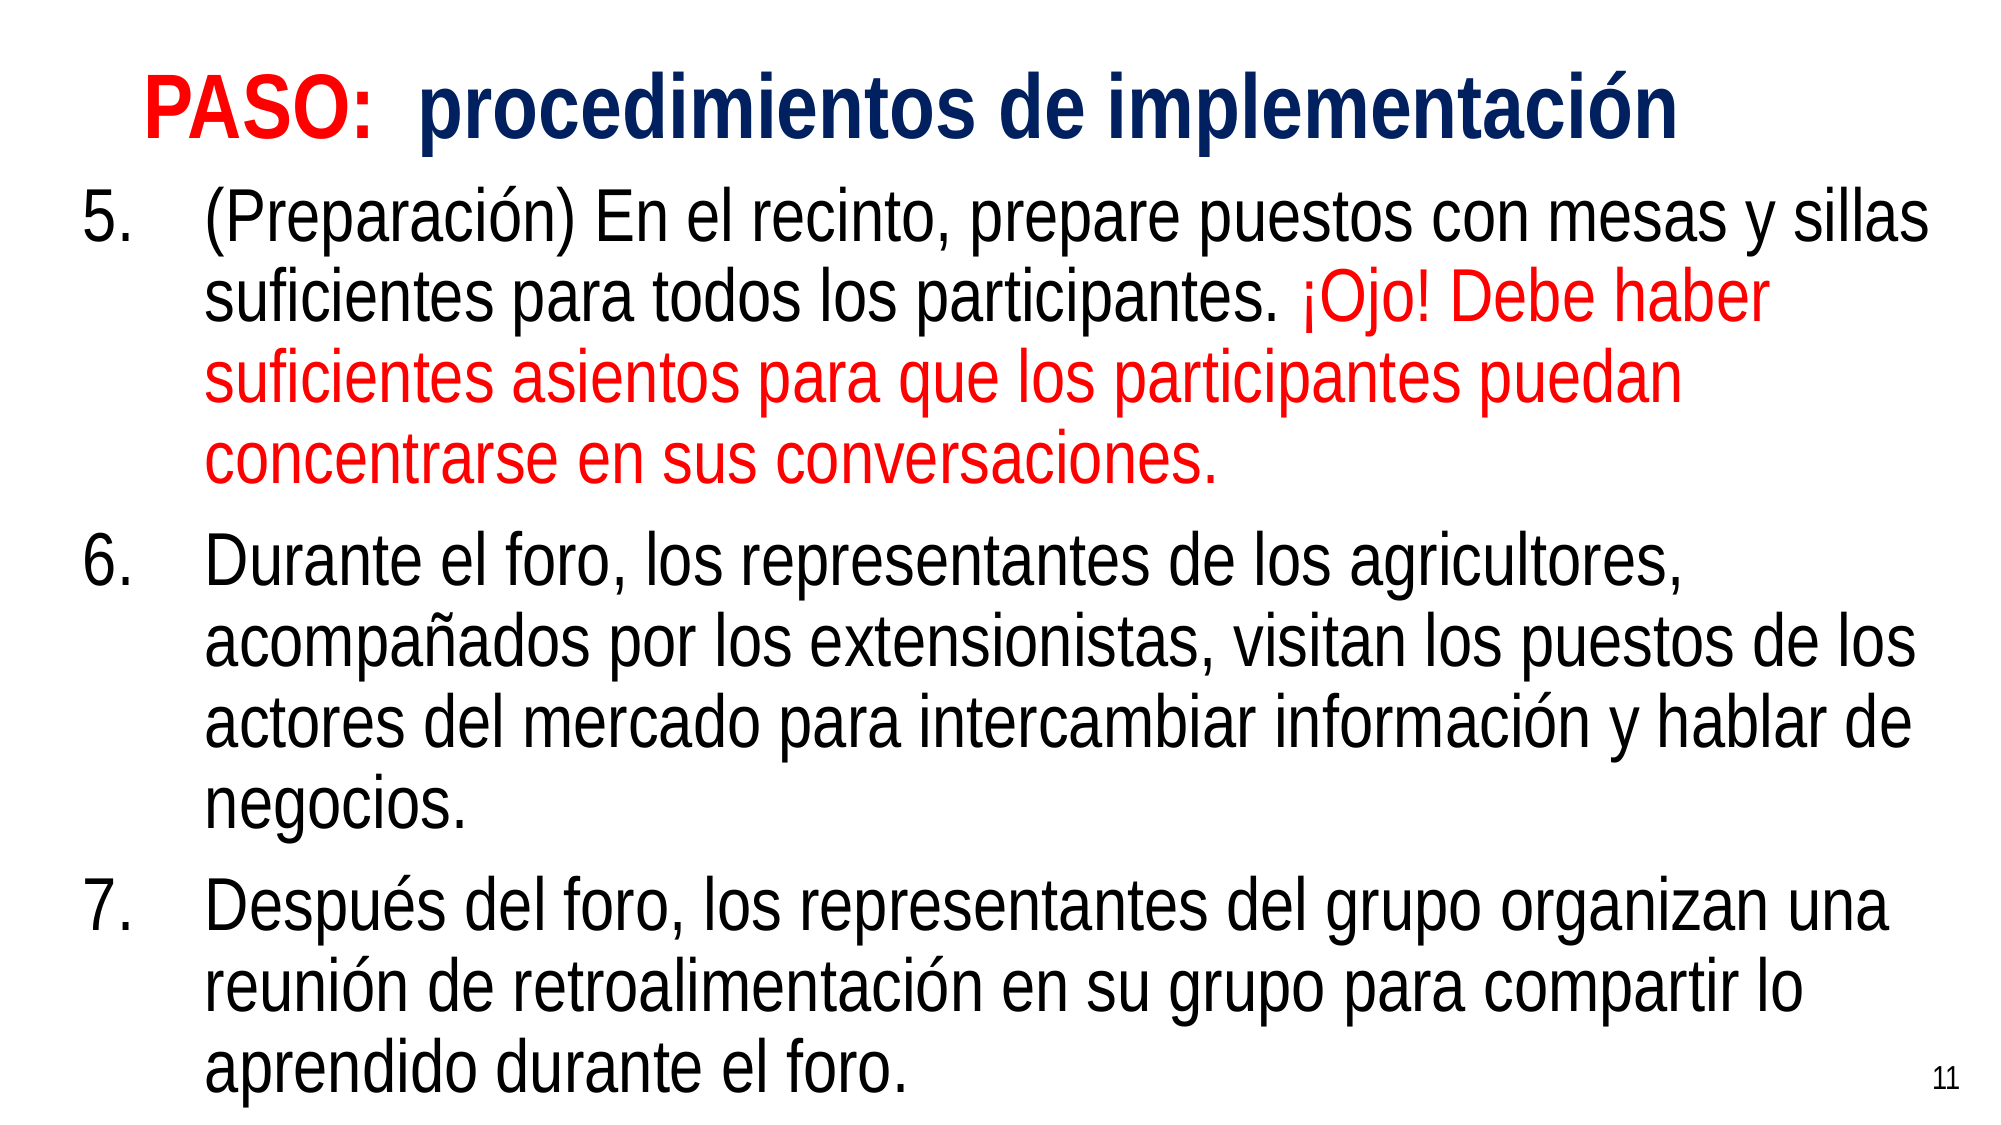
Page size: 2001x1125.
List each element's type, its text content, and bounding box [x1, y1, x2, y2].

title PASO: procedimientos de implementación [128, 0, 1908, 168]
slide_number 11 [1525, 1046, 1976, 1106]
list (Preparación) En el recinto, prepare puestos con mesas y sillas suficientes para todos los participantes. ¡Ojo! Debe haber suficientes asientos para que los participantes puedan concentrarse en sus conversaciones. Durante el foro, los representantes de los agricultores, acompañados por los extensionistas, visitan los puestos de los actores del mercado para intercambiar información y hablar de negocios. Después del foro, los representantes del grupo organizan una reunión de retroalimentación en su grupo para compartir lo aprendido durante el foro. [67, 168, 1976, 1125]
